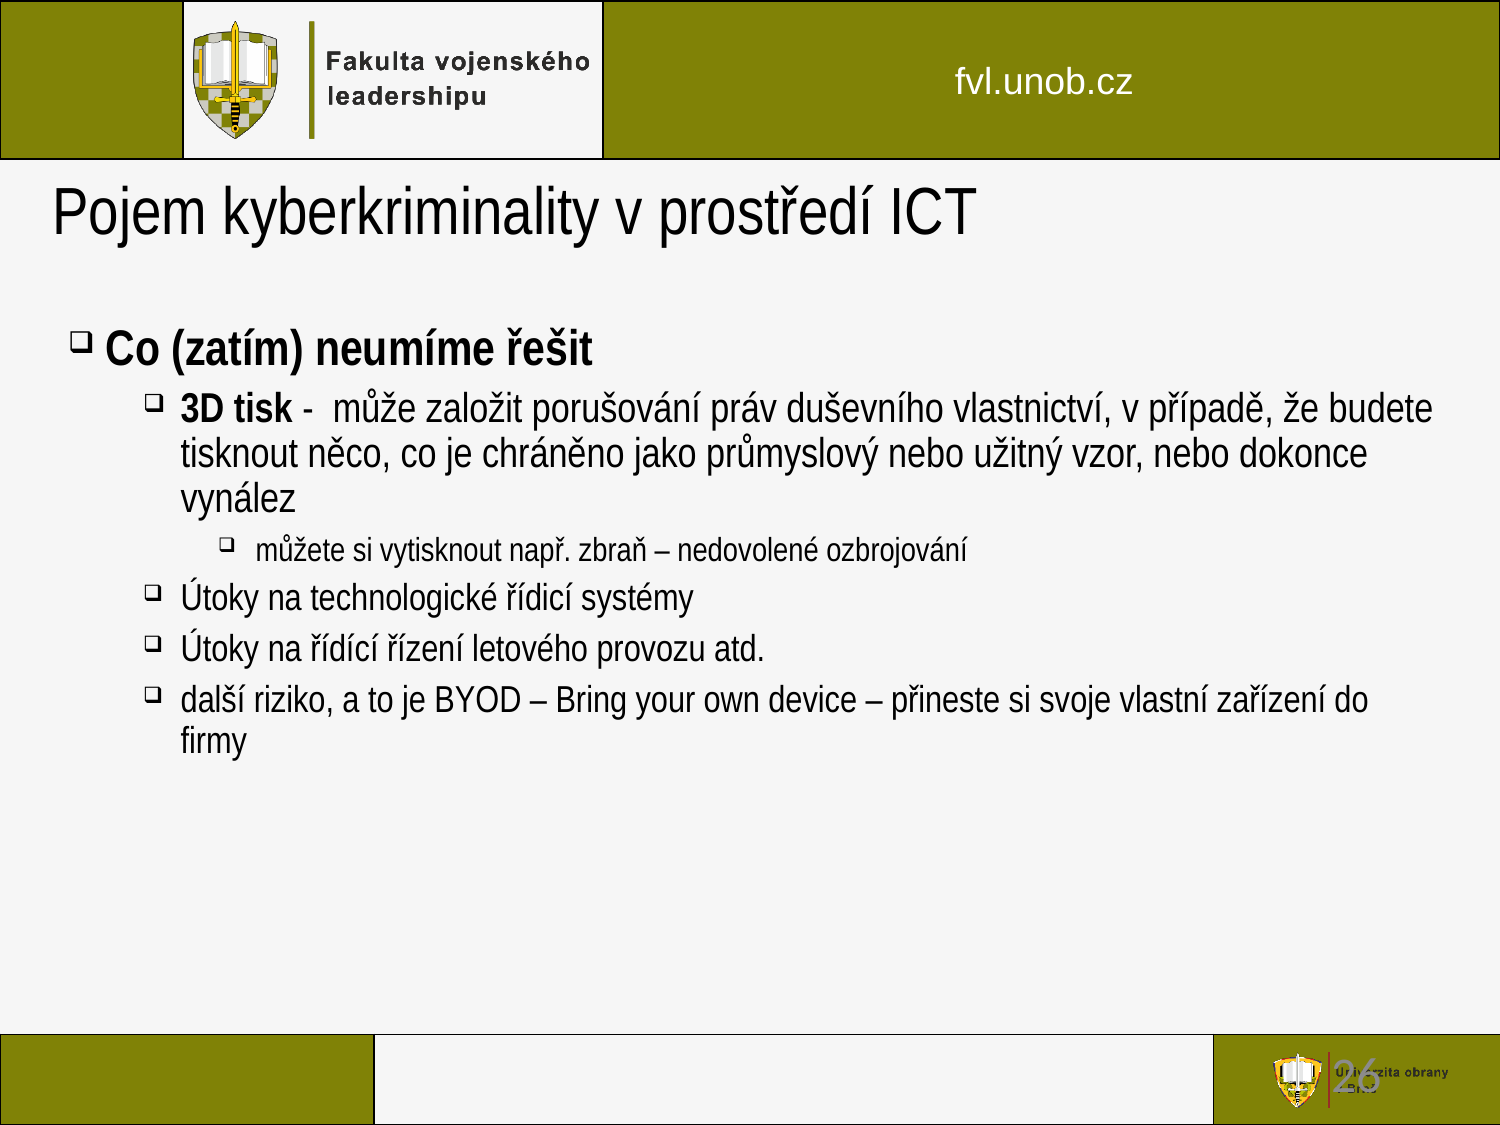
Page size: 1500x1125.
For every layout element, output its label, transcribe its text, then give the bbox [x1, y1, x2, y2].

picture [1273, 1052, 1448, 1108]
list Co (zatím) neumíme řešit 3D tisk - může založit porušování práv duševního vlastnictví, v případě, že budete tisknout něco, co je chráněno jako průmyslový nebo užitný vzor, nebo dokonce vynález můžete si vytisknout např. zbraň – nedovolené ozbrojování Útoky na technologické řídicí systémy Útoky na řídící řízení letového provozu atd. další riziko, a to je BYOD – Bring your own device – přineste si svoje vlastní zařízení do firmy [53, 314, 1459, 1020]
picture [193, 21, 589, 139]
title Pojem kyberkriminality v prostředí ICT [37, 175, 1388, 259]
slide_number 26 [1059, 1042, 1397, 1103]
